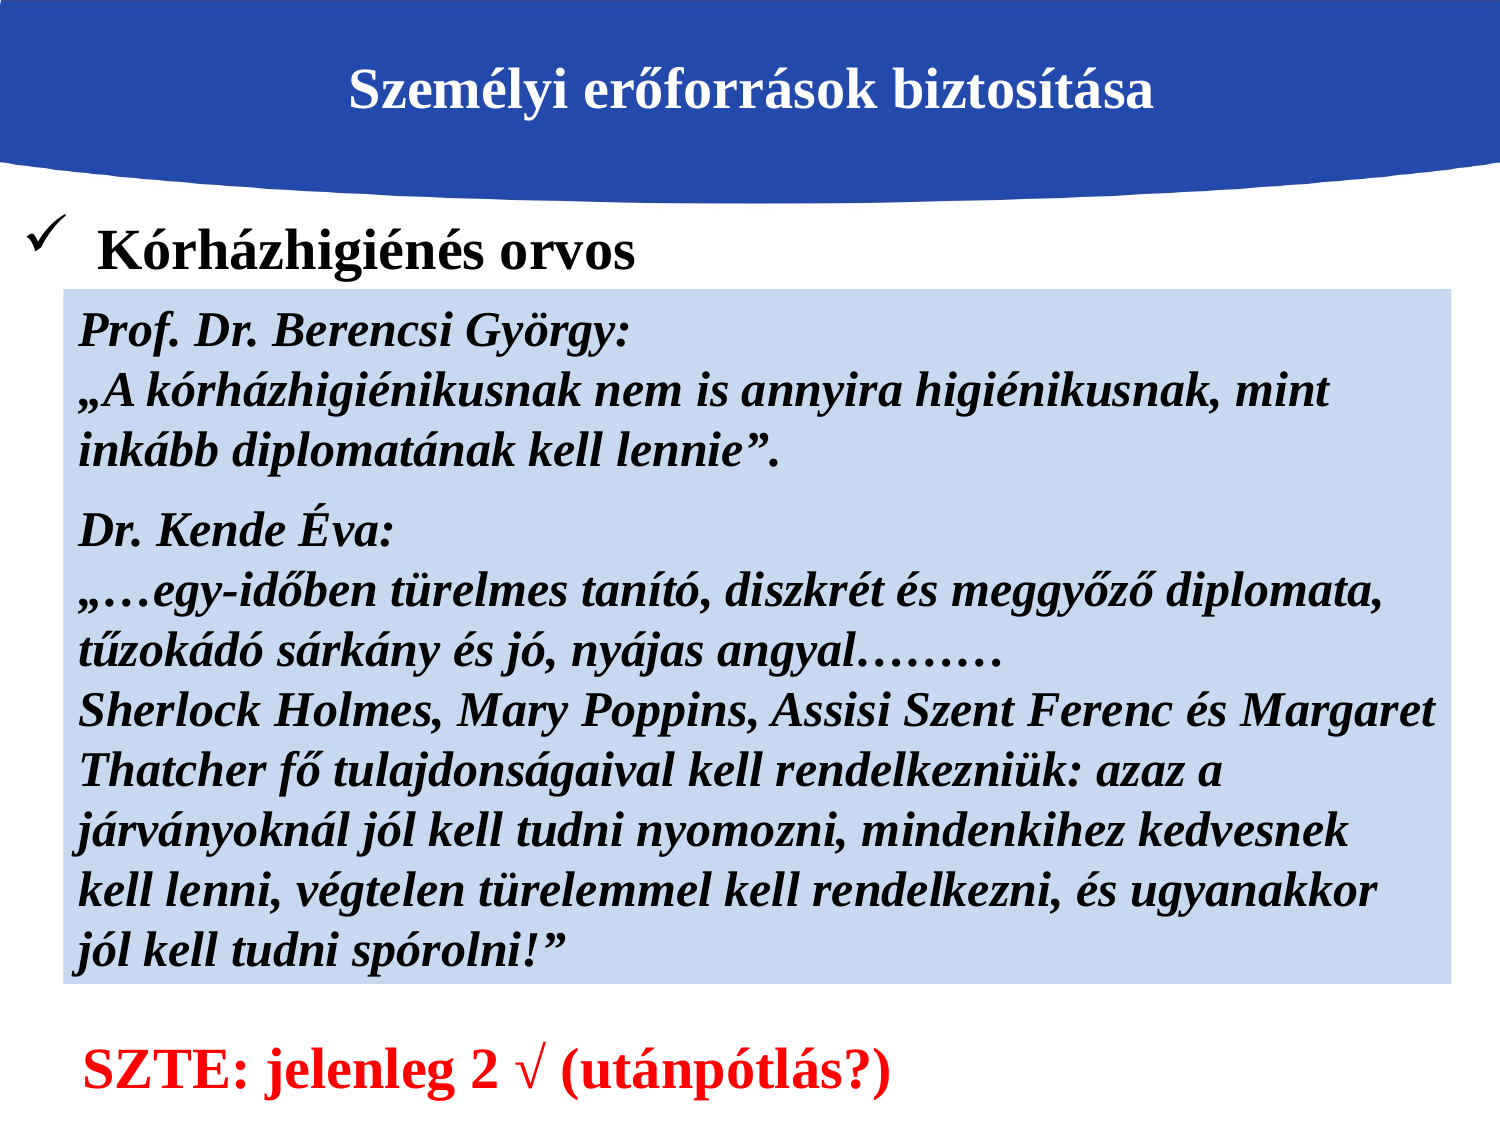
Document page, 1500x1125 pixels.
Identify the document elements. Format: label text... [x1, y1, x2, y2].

text_box Prof. Dr. Berencsi György: „A kórházhigiénikusnak nem is annyira higiénikusnak, mint inkább diplomatának kell lennie”. Dr. Kende Éva: „…egy-időben türelmes tanító, diszkrét és meggyőző diplomata, tűzokádó sárkány és jó, nyájas angyal……… Sherlock Holmes, Mary Poppins, Assisi Szent Ferenc és Margaret Thatcher fő tulajdonságaival kell rendelkezniük: azaz a járványoknál jól kell tudni nyomozni, mindenkihez kedvesnek kell lenni, végtelen türelemmel kell rendelkezni, és ugyanakkor jól kell tudni spórolni!” [63, 289, 1452, 984]
picture [0, 0, 1500, 1125]
text_box Kórházhigiénés orvos [7, 203, 1500, 289]
text_box SZTE: jelenleg 2 √ (utánpótlás?) [67, 1023, 923, 1108]
text_box Személyi erőforrások biztosítása [4, 42, 1500, 128]
